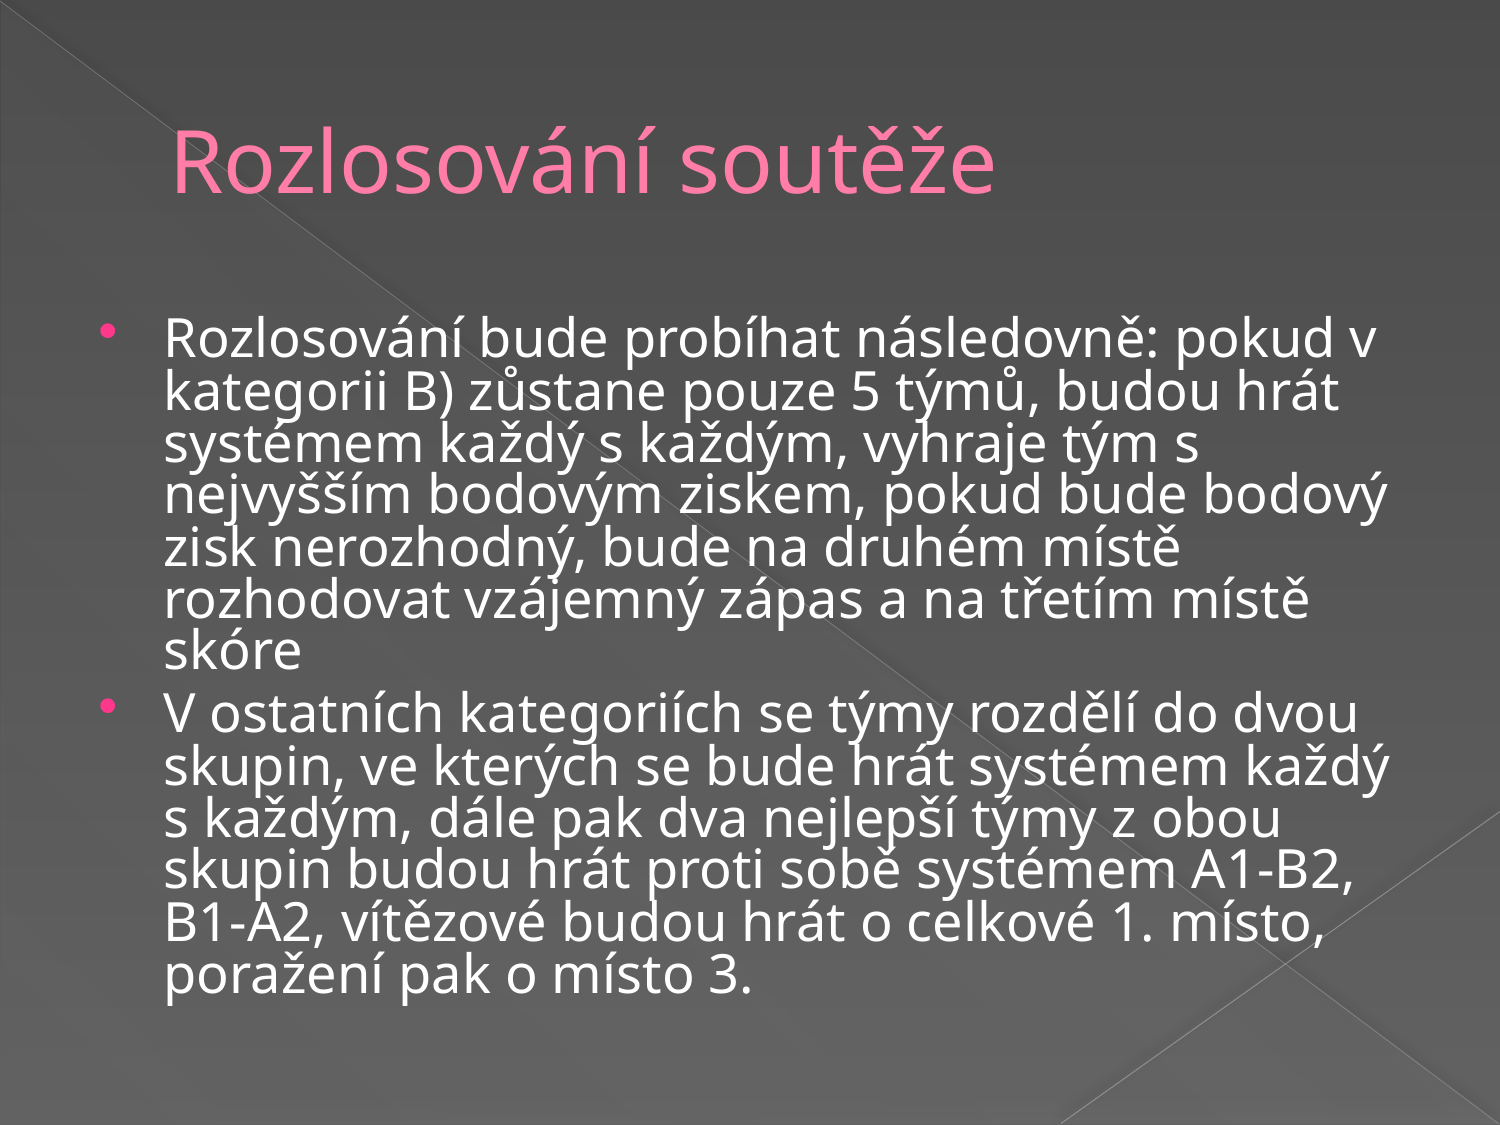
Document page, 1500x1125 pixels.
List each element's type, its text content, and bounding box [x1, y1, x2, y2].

title Rozlosování soutěže [75, 43, 1425, 274]
list Rozlosování bude probíhat následovně: pokud v kategorii B) zůstane pouze 5 týmů, budou hrát systémem každý s každým, vyhraje tým s nejvyšším bodovým ziskem, pokud bude bodový zisk nerozhodný, bude na druhém místě rozhodovat vzájemný zápas a na třetím místě skóre V ostatních kategoriích se týmy rozdělí do dvou skupin, ve kterých se bude hrát systémem každý s každým, dále pak dva nejlepší týmy z obou skupin budou hrát proti sobě systémem A1-B2, B1-A2, vítězové budou hrát o celkové 1. místo, poražení pak o místo 3. [74, 308, 1426, 1060]
